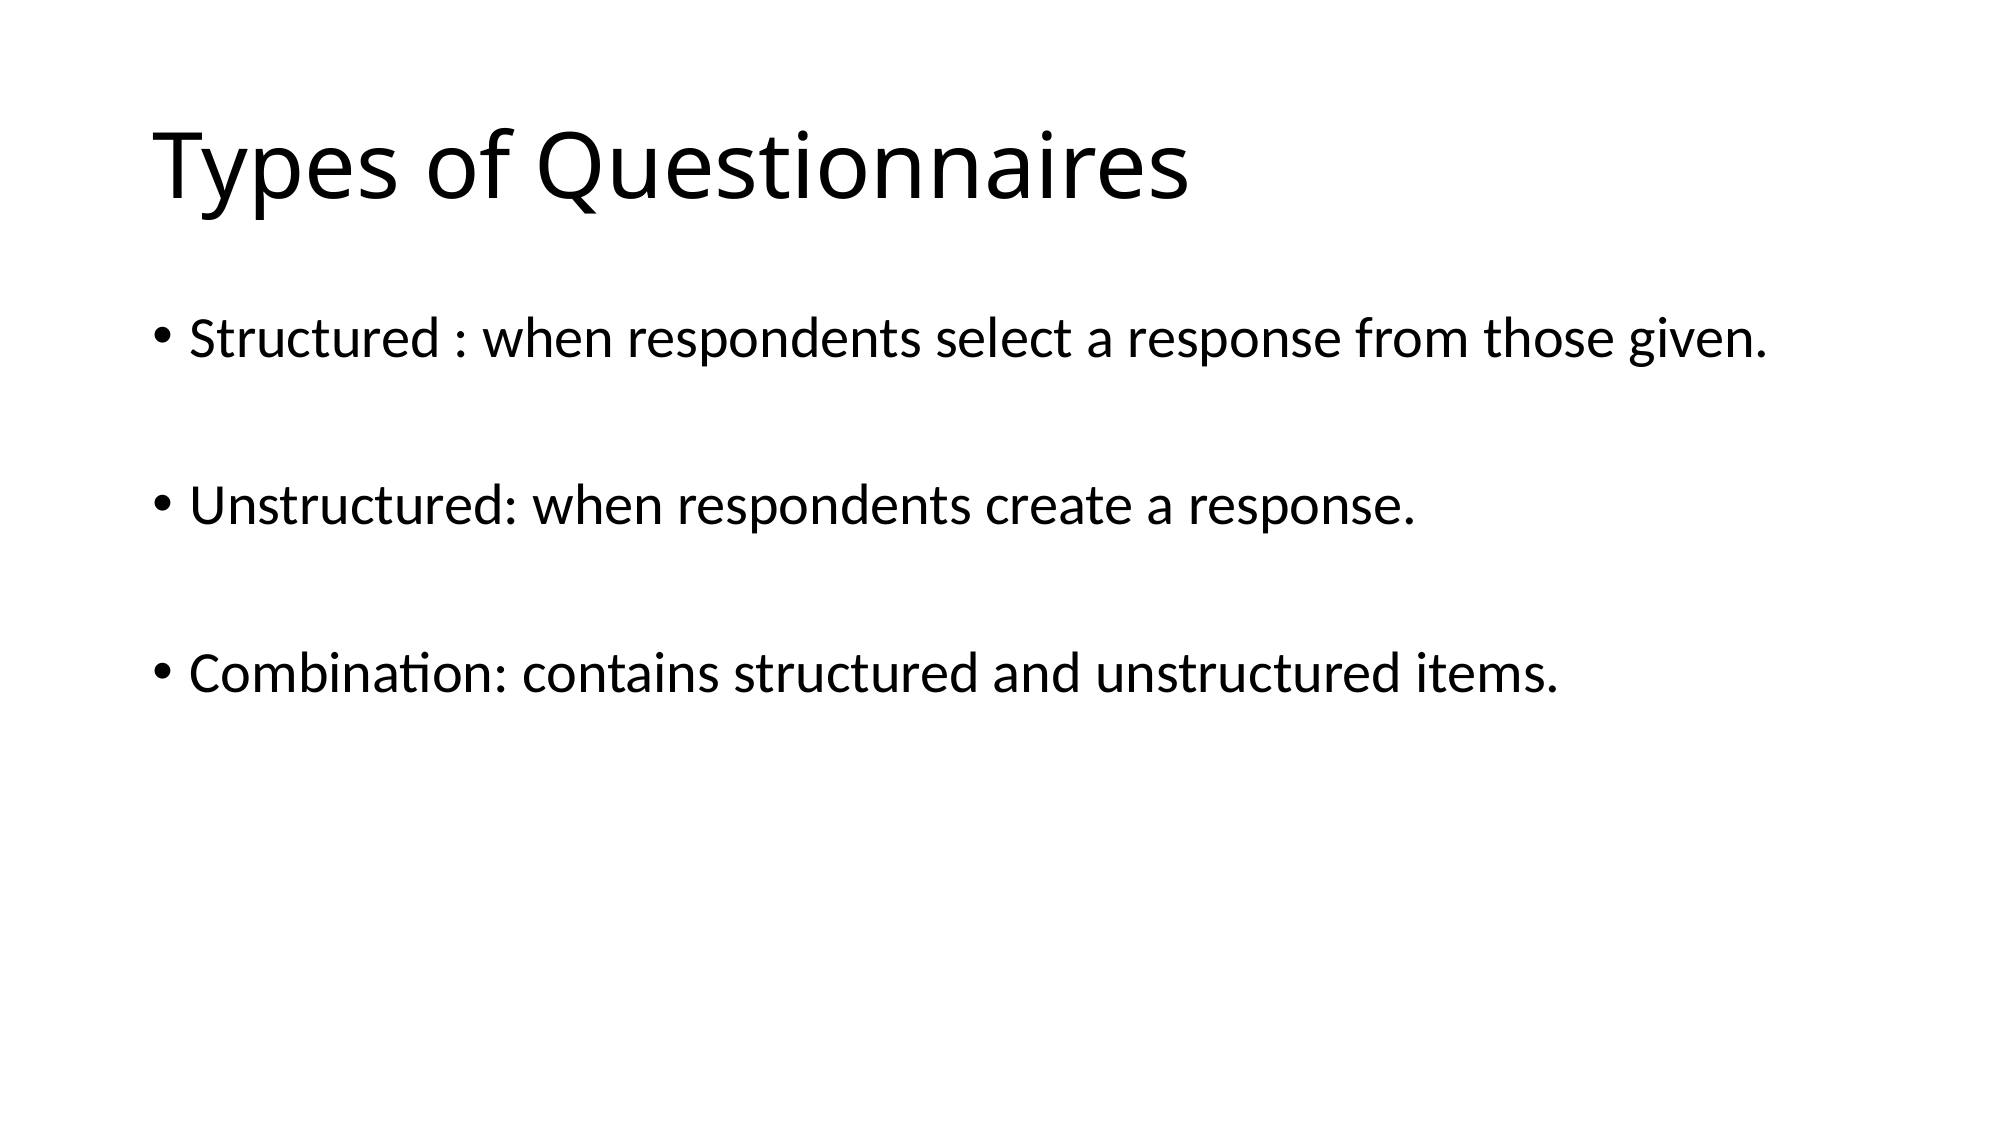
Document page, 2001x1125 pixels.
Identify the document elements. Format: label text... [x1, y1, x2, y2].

list Structured : when respondents select a response from those given. Unstructured: when respondents create a response. Combination: contains structured and unstructured items. [137, 299, 1863, 1014]
title Types of Questionnaires [137, 59, 1863, 278]
